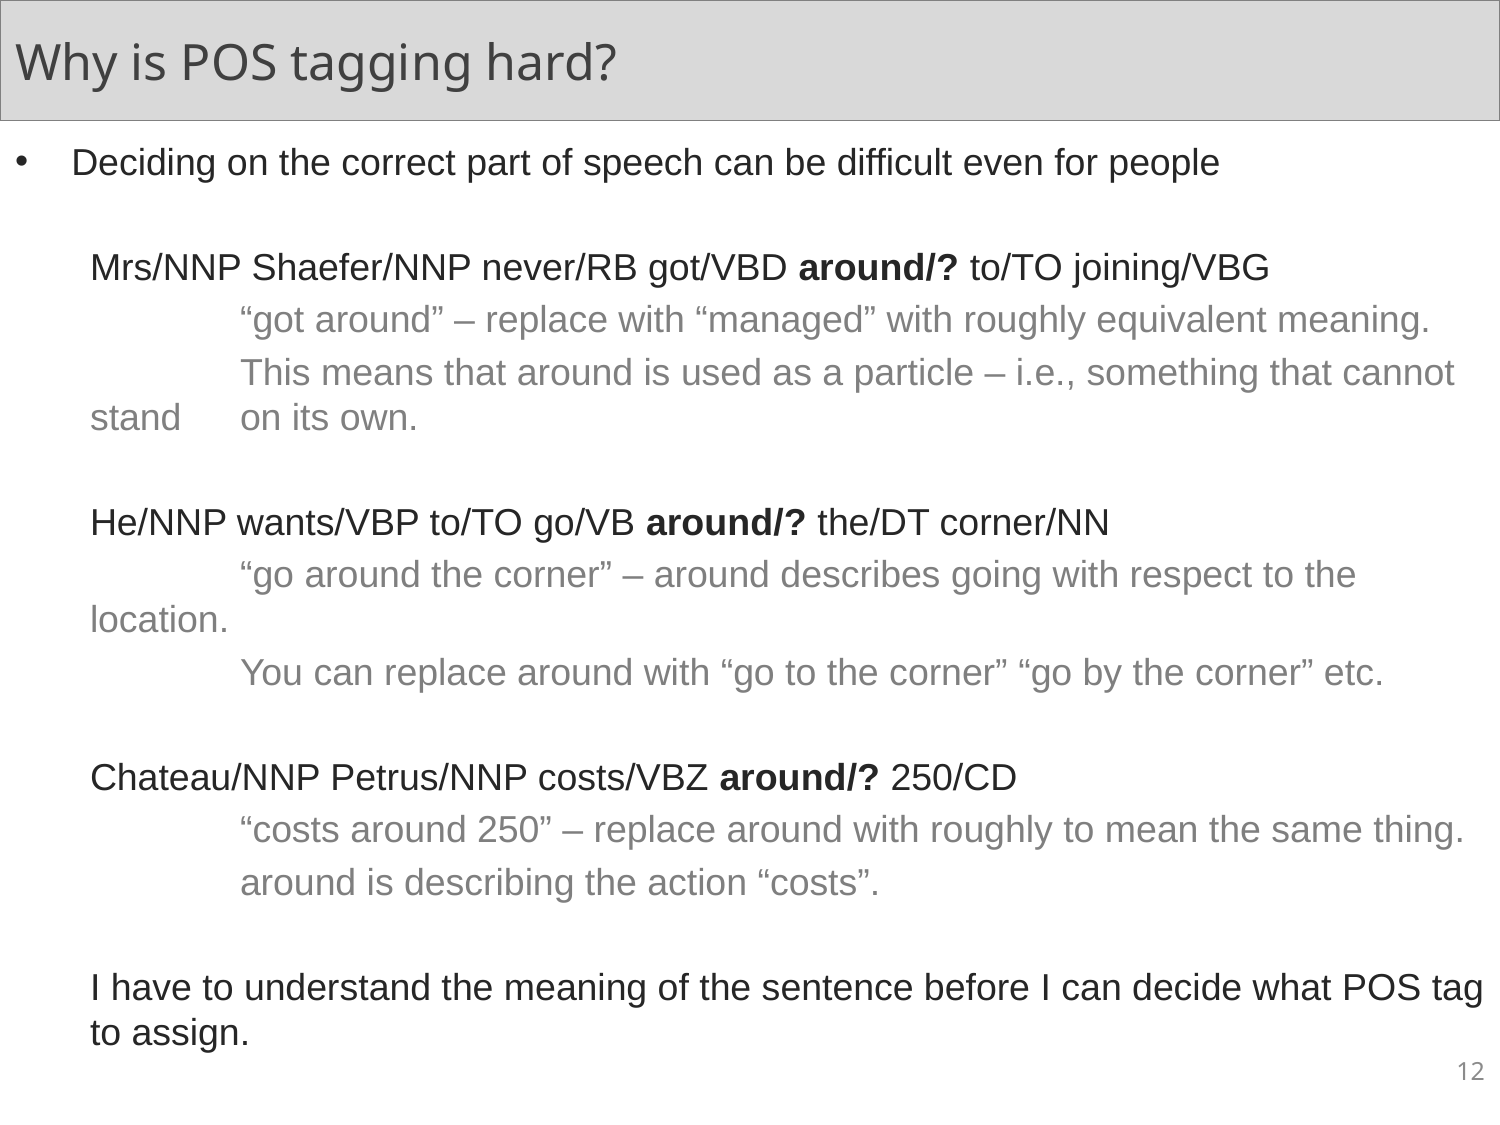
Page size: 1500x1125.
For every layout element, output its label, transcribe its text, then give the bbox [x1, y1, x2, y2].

list Deciding on the correct part of speech can be difficult even for people Mrs/NNP Shaefer/NNP never/RB got/VBD around/? to/TO joining/VBG “got around” – replace with “managed” with roughly equivalent meaning. This means that around is used as a particle – i.e., something that cannot stand on its own. He/NNP wants/VBP to/TO go/VB around/? the/DT corner/NN “go around the corner” – around describes going with respect to the location. You can replace around with “go to the corner” “go by the corner” etc. Chateau/NNP Petrus/NNP costs/VBZ around/? 250/CD “costs around 250” – replace around with roughly to mean the same thing. around is describing the action “costs”. I have to understand the meaning of the sentence before I can decide what POS tag to assign. [0, 130, 1500, 1076]
slide_number 12 [1149, 1042, 1500, 1103]
title Why is POS tagging hard? [0, 0, 1500, 121]
